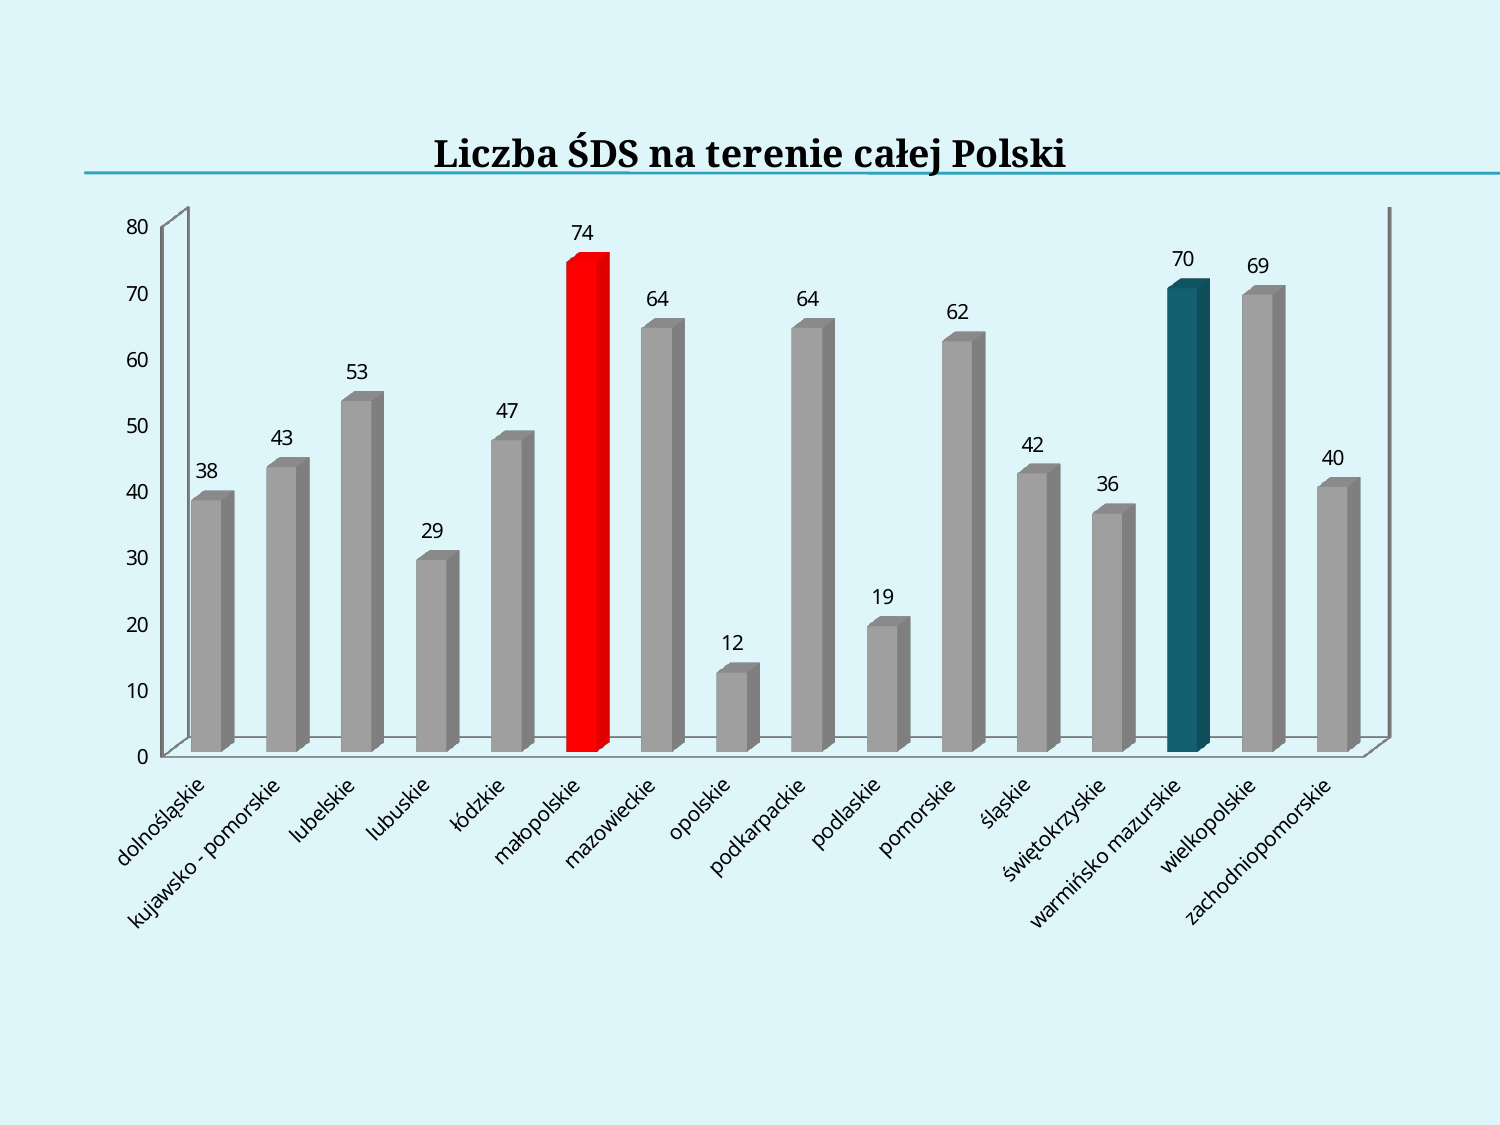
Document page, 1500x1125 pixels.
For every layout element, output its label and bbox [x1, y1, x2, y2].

chart [76, 89, 1424, 953]
